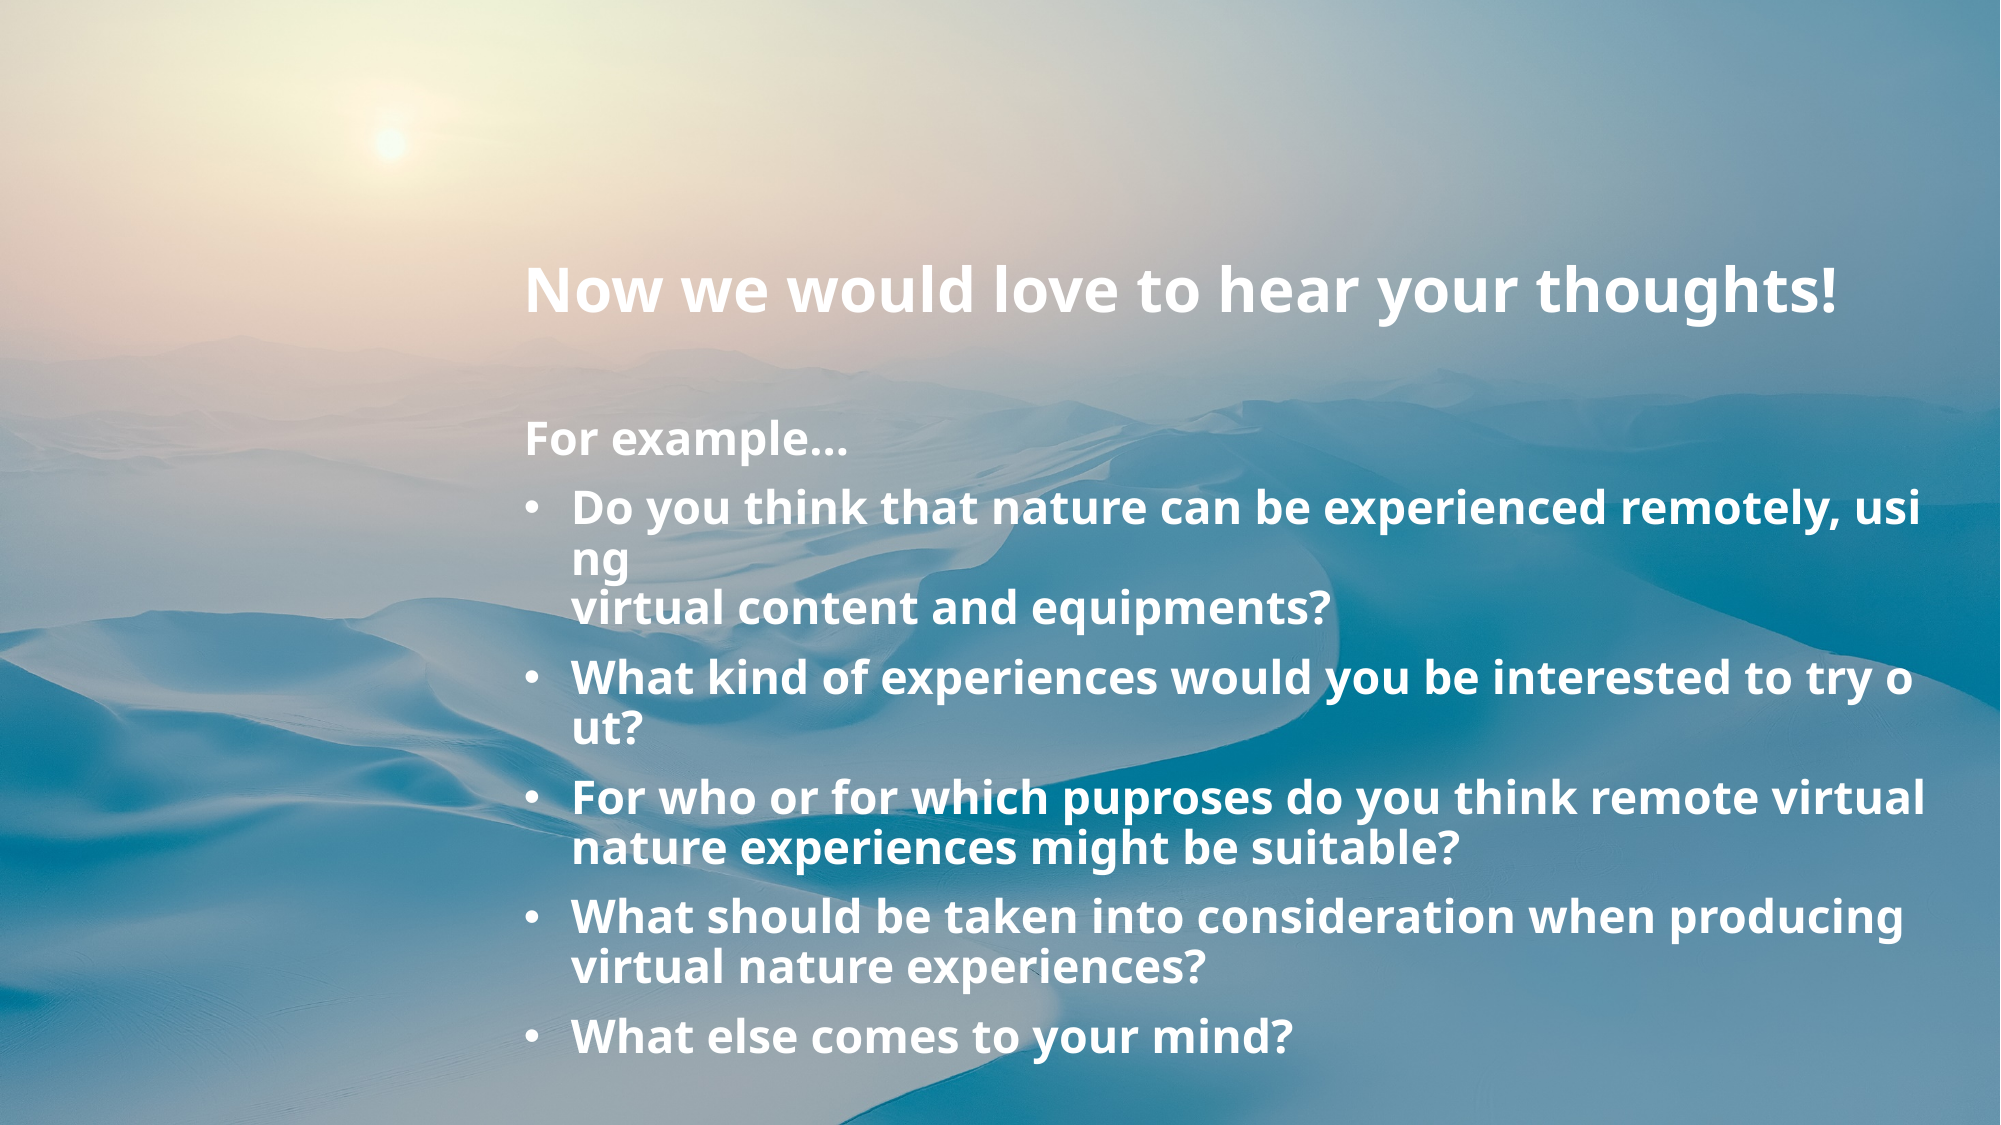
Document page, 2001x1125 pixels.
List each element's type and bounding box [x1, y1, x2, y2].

list [0, 0, 2000, 1125]
